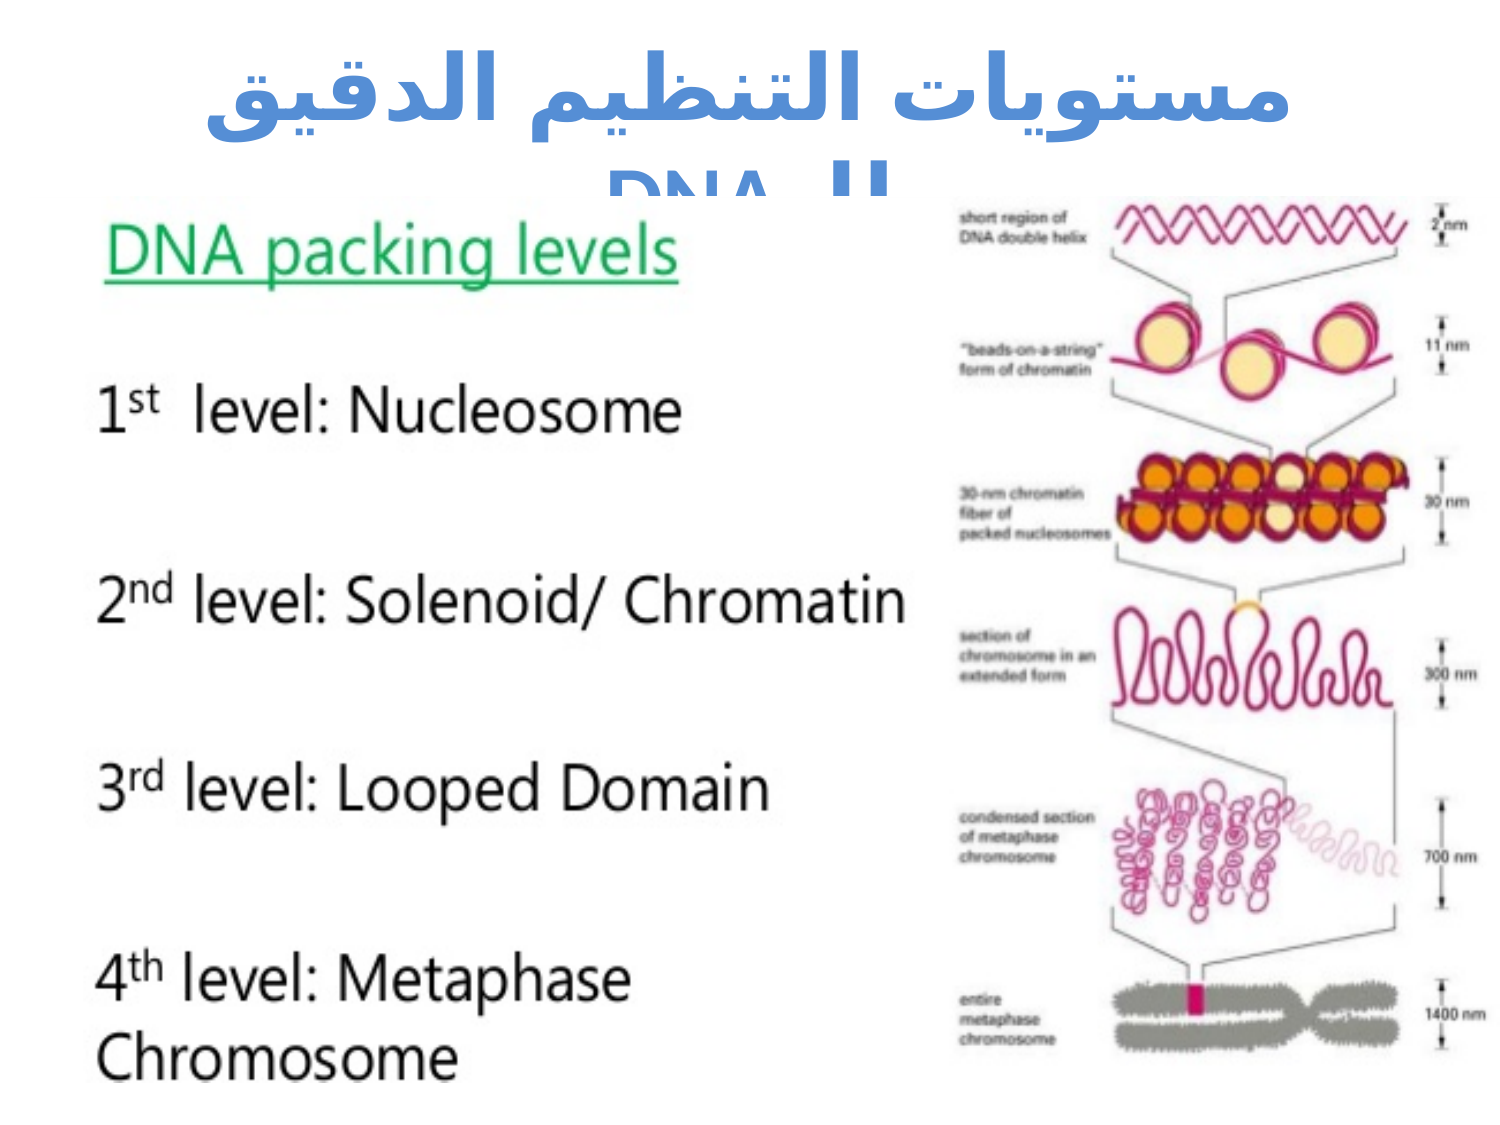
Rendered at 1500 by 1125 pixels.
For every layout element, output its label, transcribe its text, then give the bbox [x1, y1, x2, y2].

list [29, 195, 1500, 1083]
title مستويات التنظيم الدقيق للDNA [75, 45, 1425, 195]
